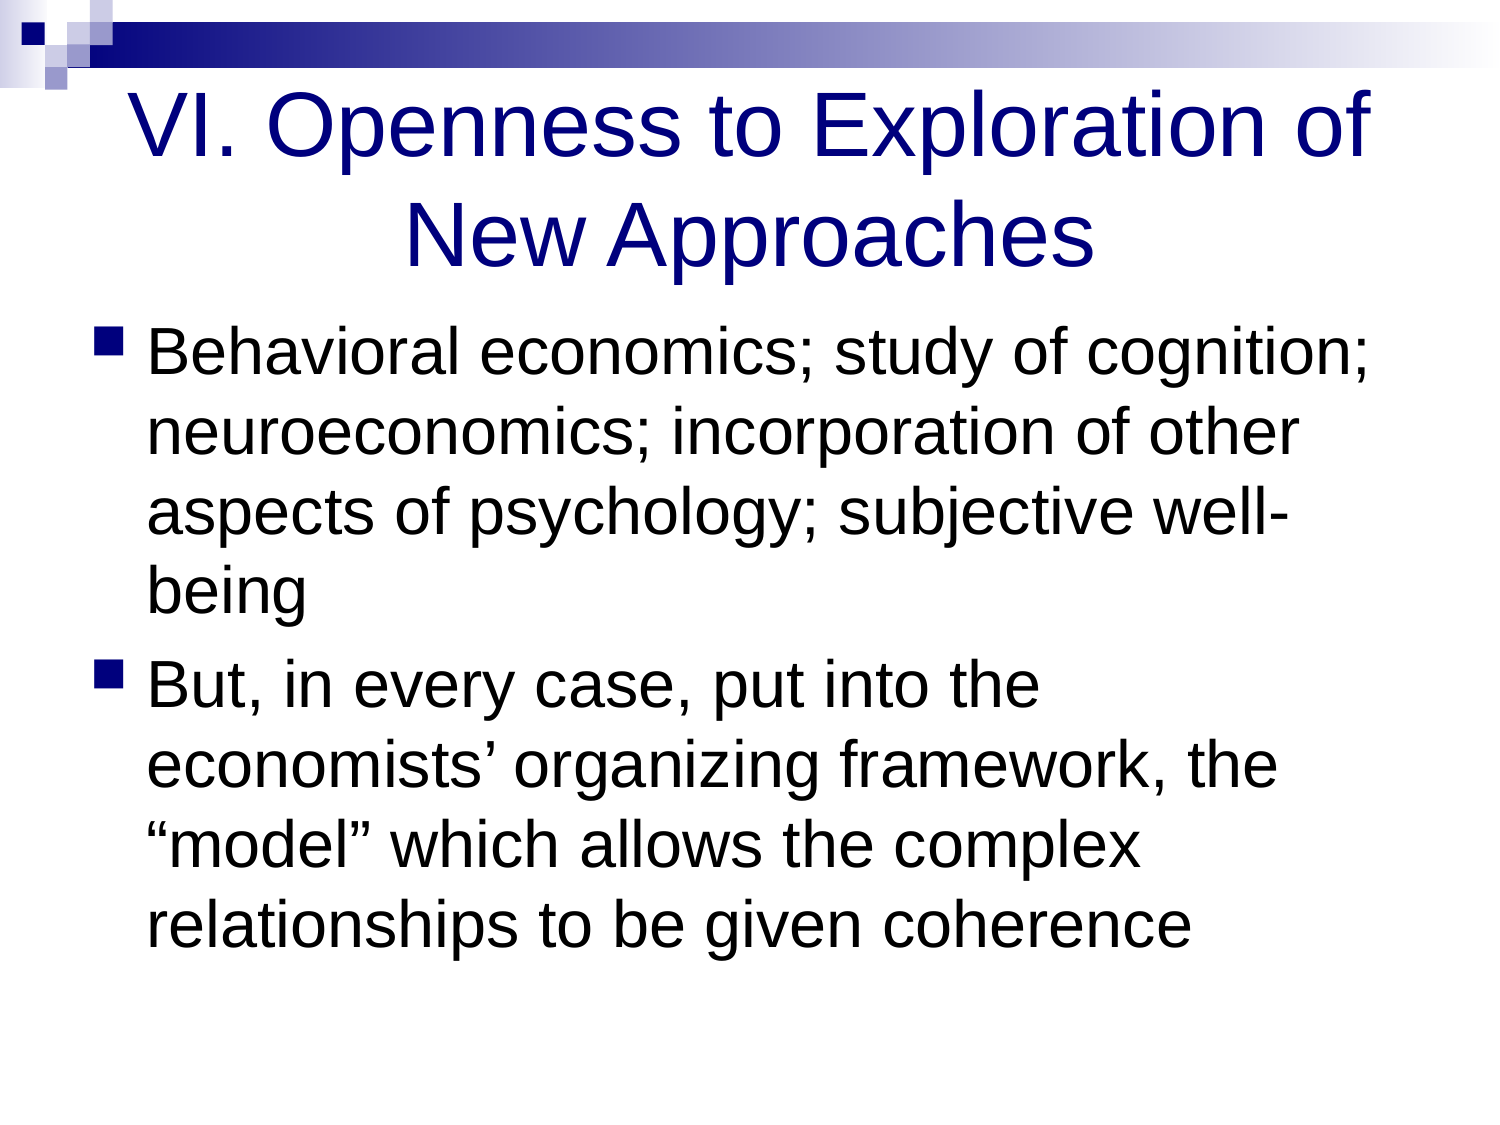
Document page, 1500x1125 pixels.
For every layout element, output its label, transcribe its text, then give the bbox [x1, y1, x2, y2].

title VI. Openness to Exploration of New Approaches [74, 74, 1426, 276]
list Behavioral economics; study of cognition; neuroeconomics; incorporation of other aspects of psychology; subjective well-being But, in every case, put into the economists’ organizing framework, the “model” which allows the complex relationships to be given coherence [74, 299, 1426, 1038]
